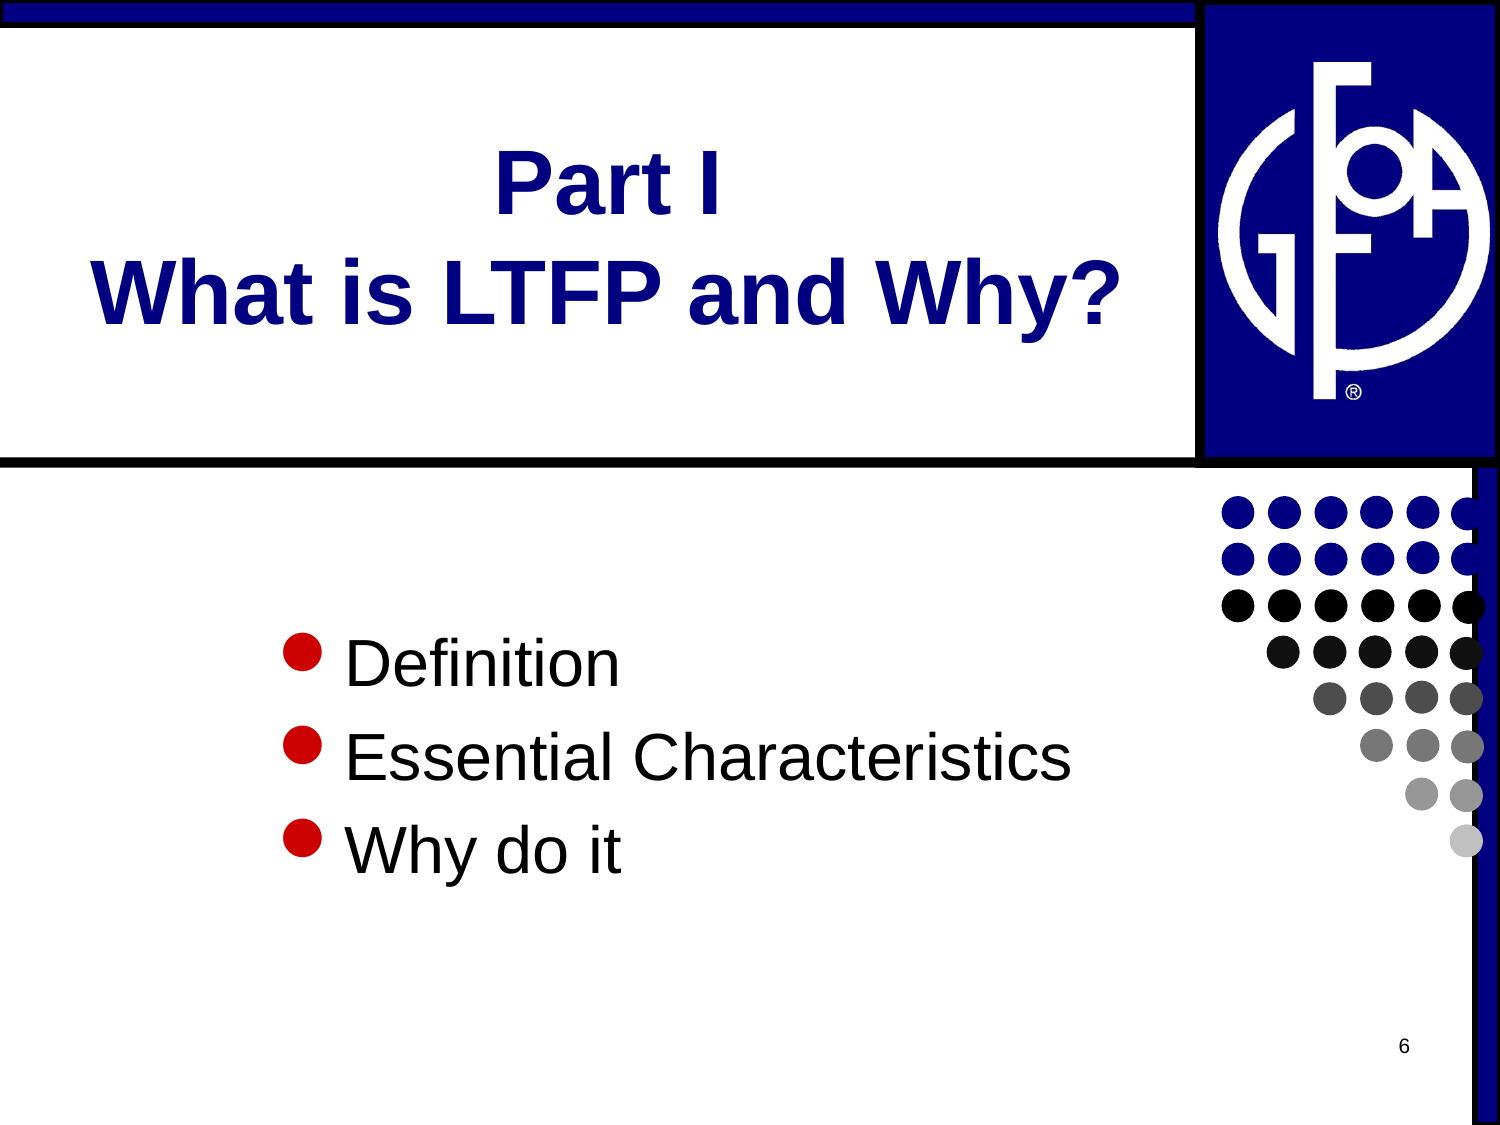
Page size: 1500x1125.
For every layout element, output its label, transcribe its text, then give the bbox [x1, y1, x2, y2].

slide_number 6 [1074, 1025, 1425, 1100]
title Part I What is LTFP and Why? [51, 0, 1165, 350]
subtitle Definition Essential Characteristics Why do it [262, 612, 1288, 950]
picture [1218, 62, 1490, 400]
